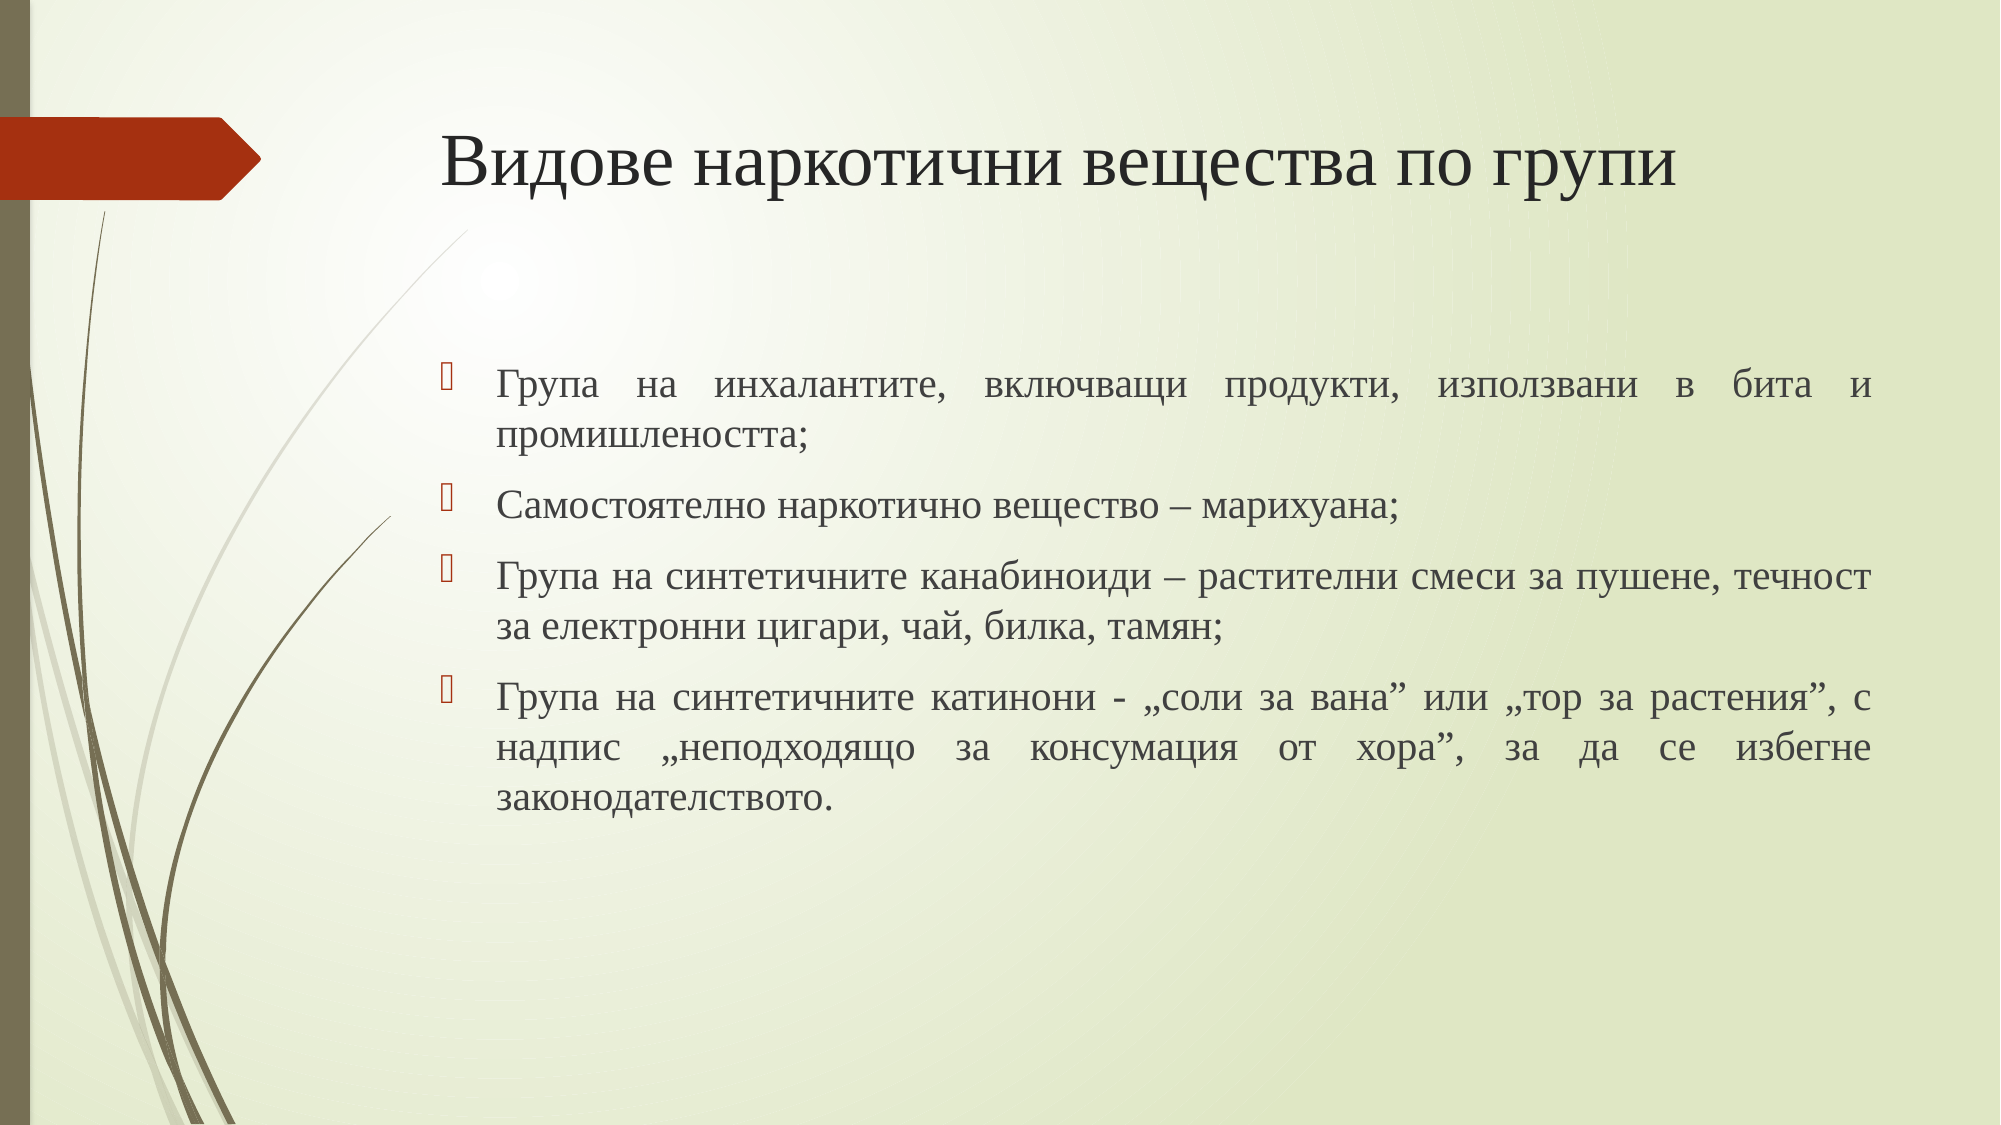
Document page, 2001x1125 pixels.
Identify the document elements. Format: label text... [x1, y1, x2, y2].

title Видове наркотични вещества по групи [425, 102, 1888, 277]
list Група на инхалантите, включващи продукти, използвани в бита и промишлеността; Самостоятелно наркотично вещество – марихуана; Група на синтетичните канабиноиди – растителни смеси за пушене, течност за електронни цигари, чай, билка, тамян; Група на синтетичните катинони - „соли за вана” или „тор за растения”, с надпис „неподходящо за консумация от хора”, за да се избегне законодателството. [424, 277, 1888, 1010]
